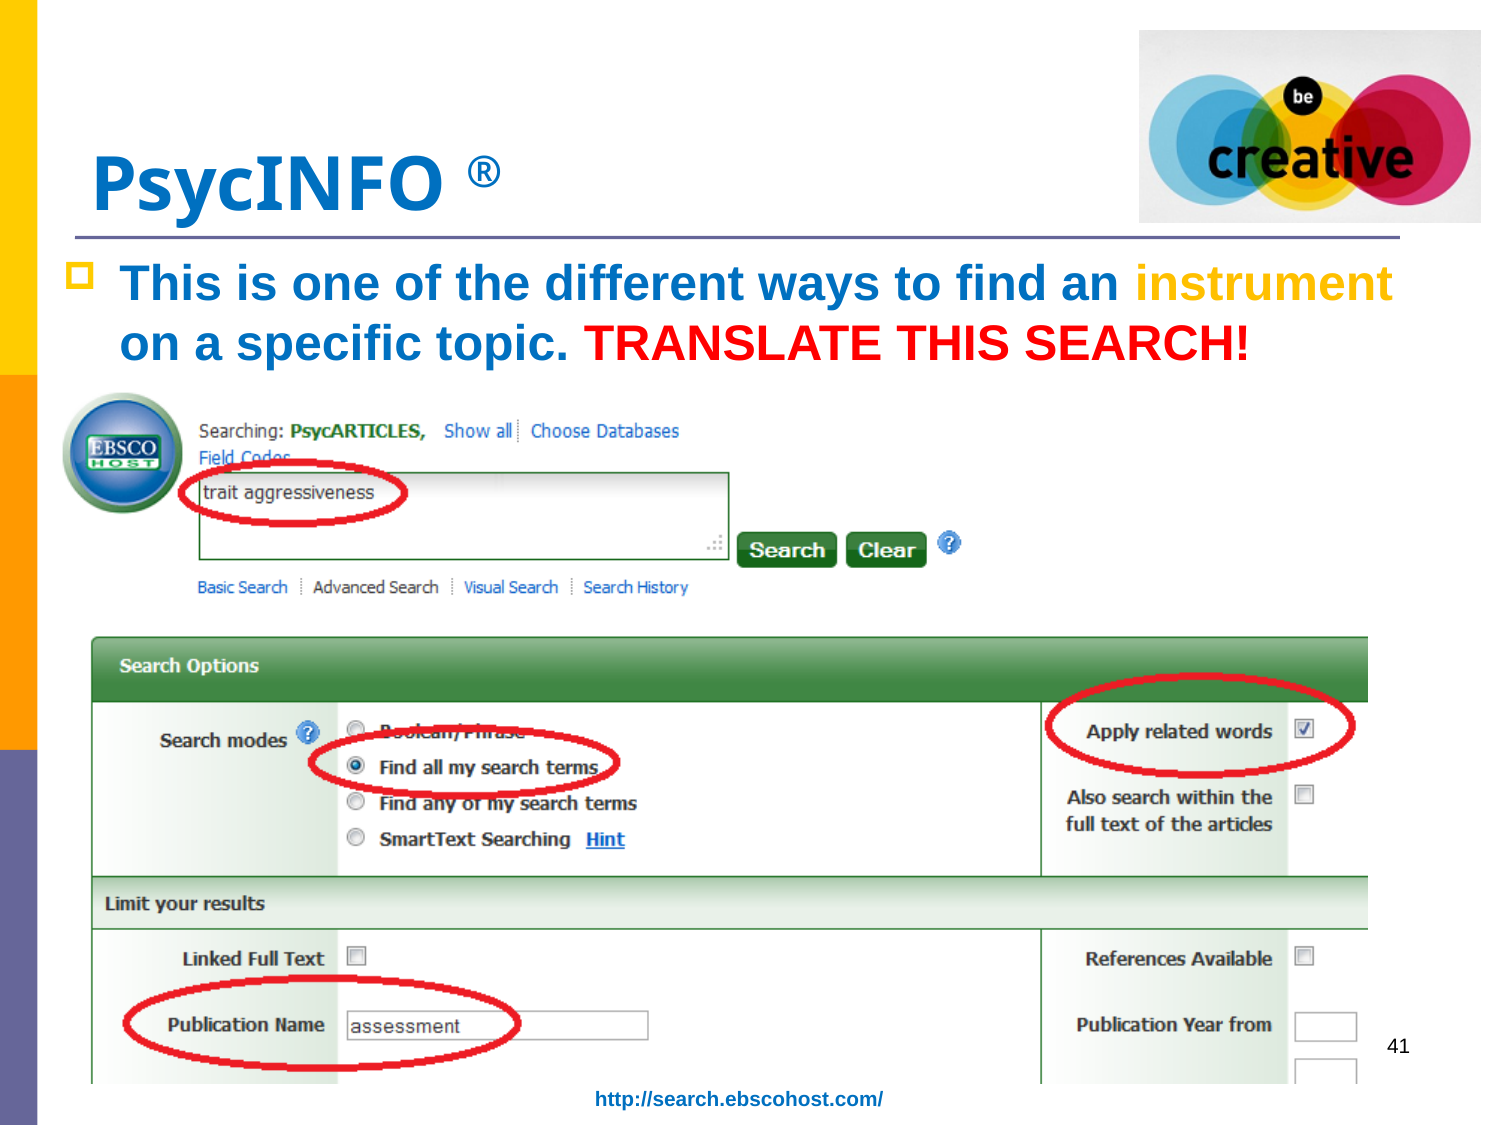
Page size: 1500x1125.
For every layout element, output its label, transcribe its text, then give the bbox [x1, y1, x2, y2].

text_box http://search.ebscohost.com/ [76, 1078, 1402, 1114]
list This is one of the different ways to find an instrument on a specific topic. TRANSLATE THIS SEARCH! [48, 242, 1430, 374]
slide_number 41 [1373, 1024, 1426, 1101]
picture [57, 383, 1368, 1084]
title PsycINFO ® [75, 45, 1425, 233]
picture [1139, 30, 1481, 224]
